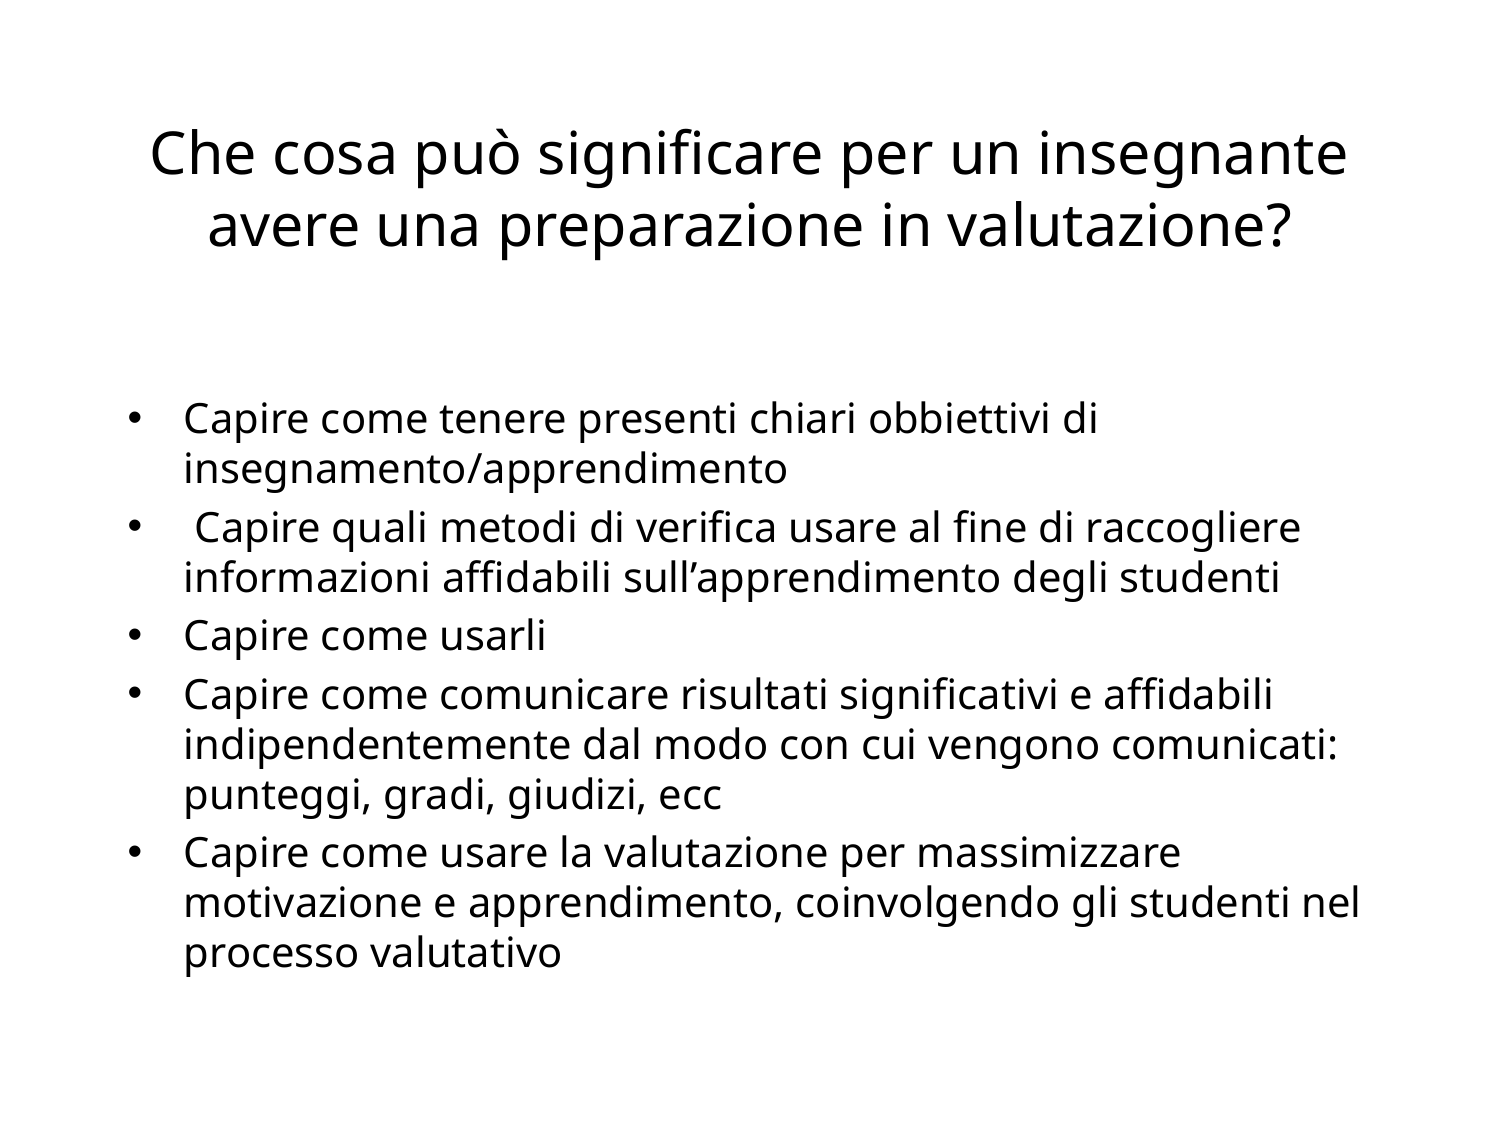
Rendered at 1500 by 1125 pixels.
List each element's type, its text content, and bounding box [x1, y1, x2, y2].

title Che cosa può significare per un insegnante avere una preparazione in valutazione? [112, 93, 1388, 281]
list Capire come tenere presenti chiari obbiettivi di insegnamento/apprendimento Capire quali metodi di verifica usare al fine di raccogliere informazioni affidabili sull’apprendimento degli studenti Capire come usarli Capire come comunicare risultati significativi e affidabili indipendentemente dal modo con cui vengono comunicati: punteggi, gradi, giudizi, ecc Capire come usare la valutazione per massimizzare motivazione e apprendimento, coinvolgendo gli studenti nel processo valutativo [112, 384, 1388, 1060]
